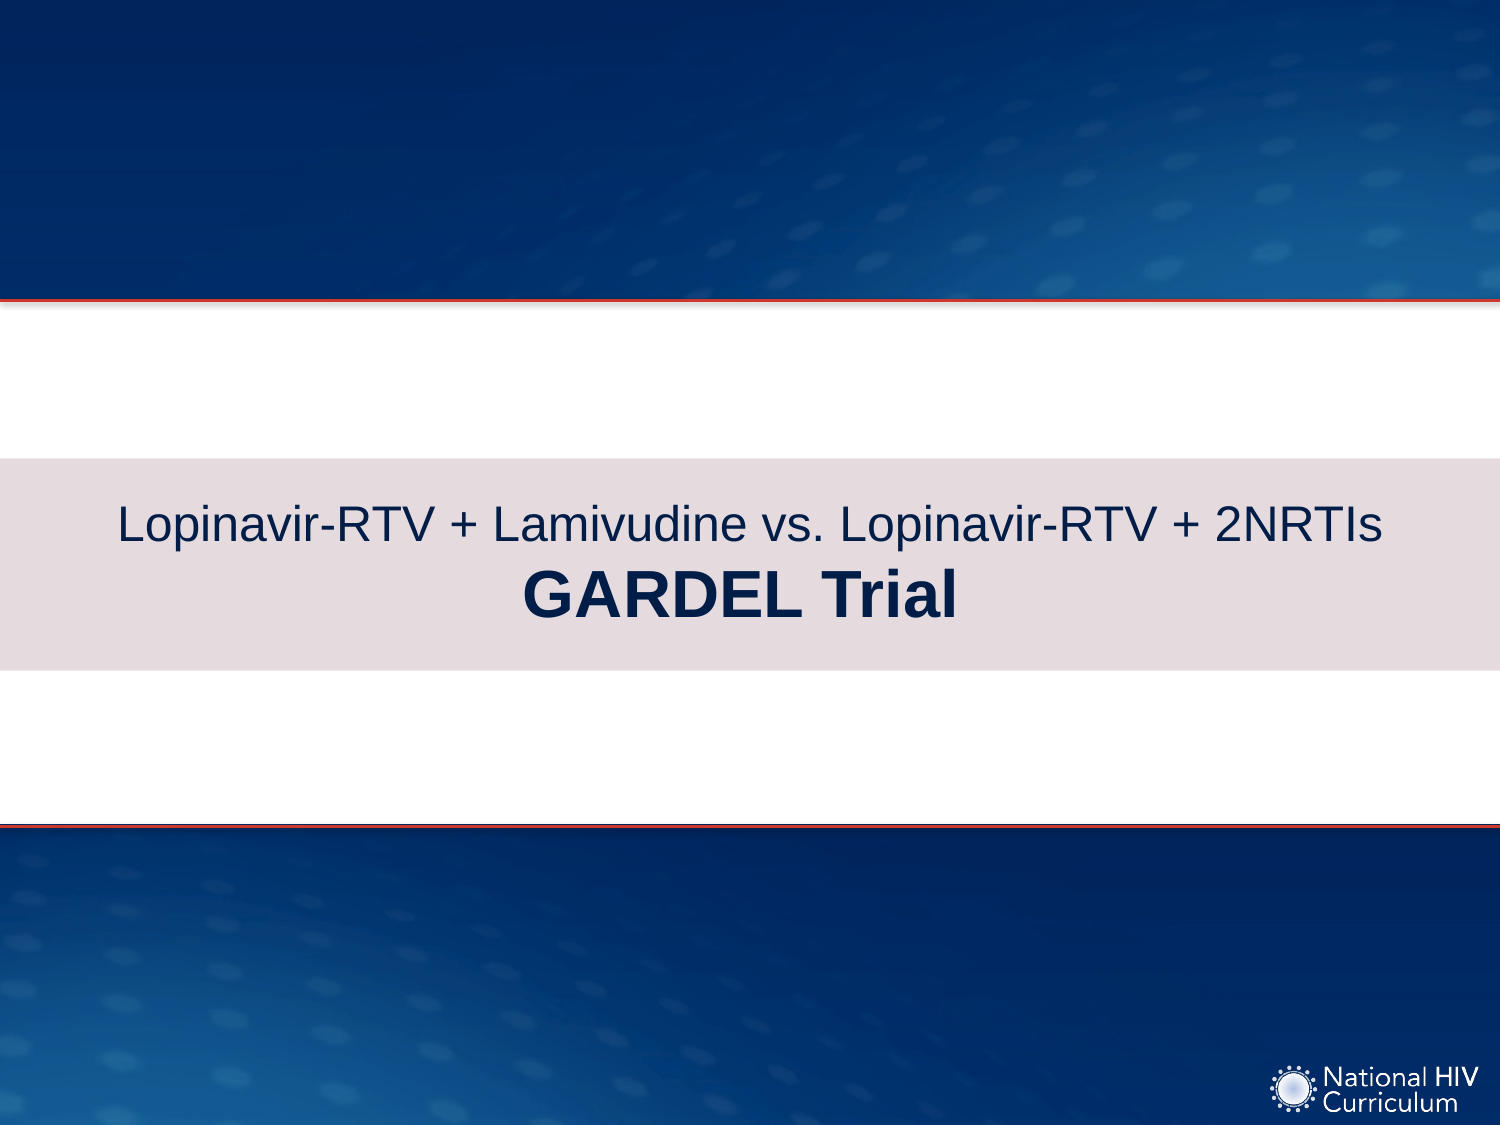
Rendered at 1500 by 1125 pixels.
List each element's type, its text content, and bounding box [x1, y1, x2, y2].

title Lopinavir-RTV + Lamivudine vs. Lopinavir-RTV + 2NRTIs GARDEL Trial [75, 460, 1426, 670]
picture [0, 0, 1500, 299]
picture [0, 828, 1500, 1125]
